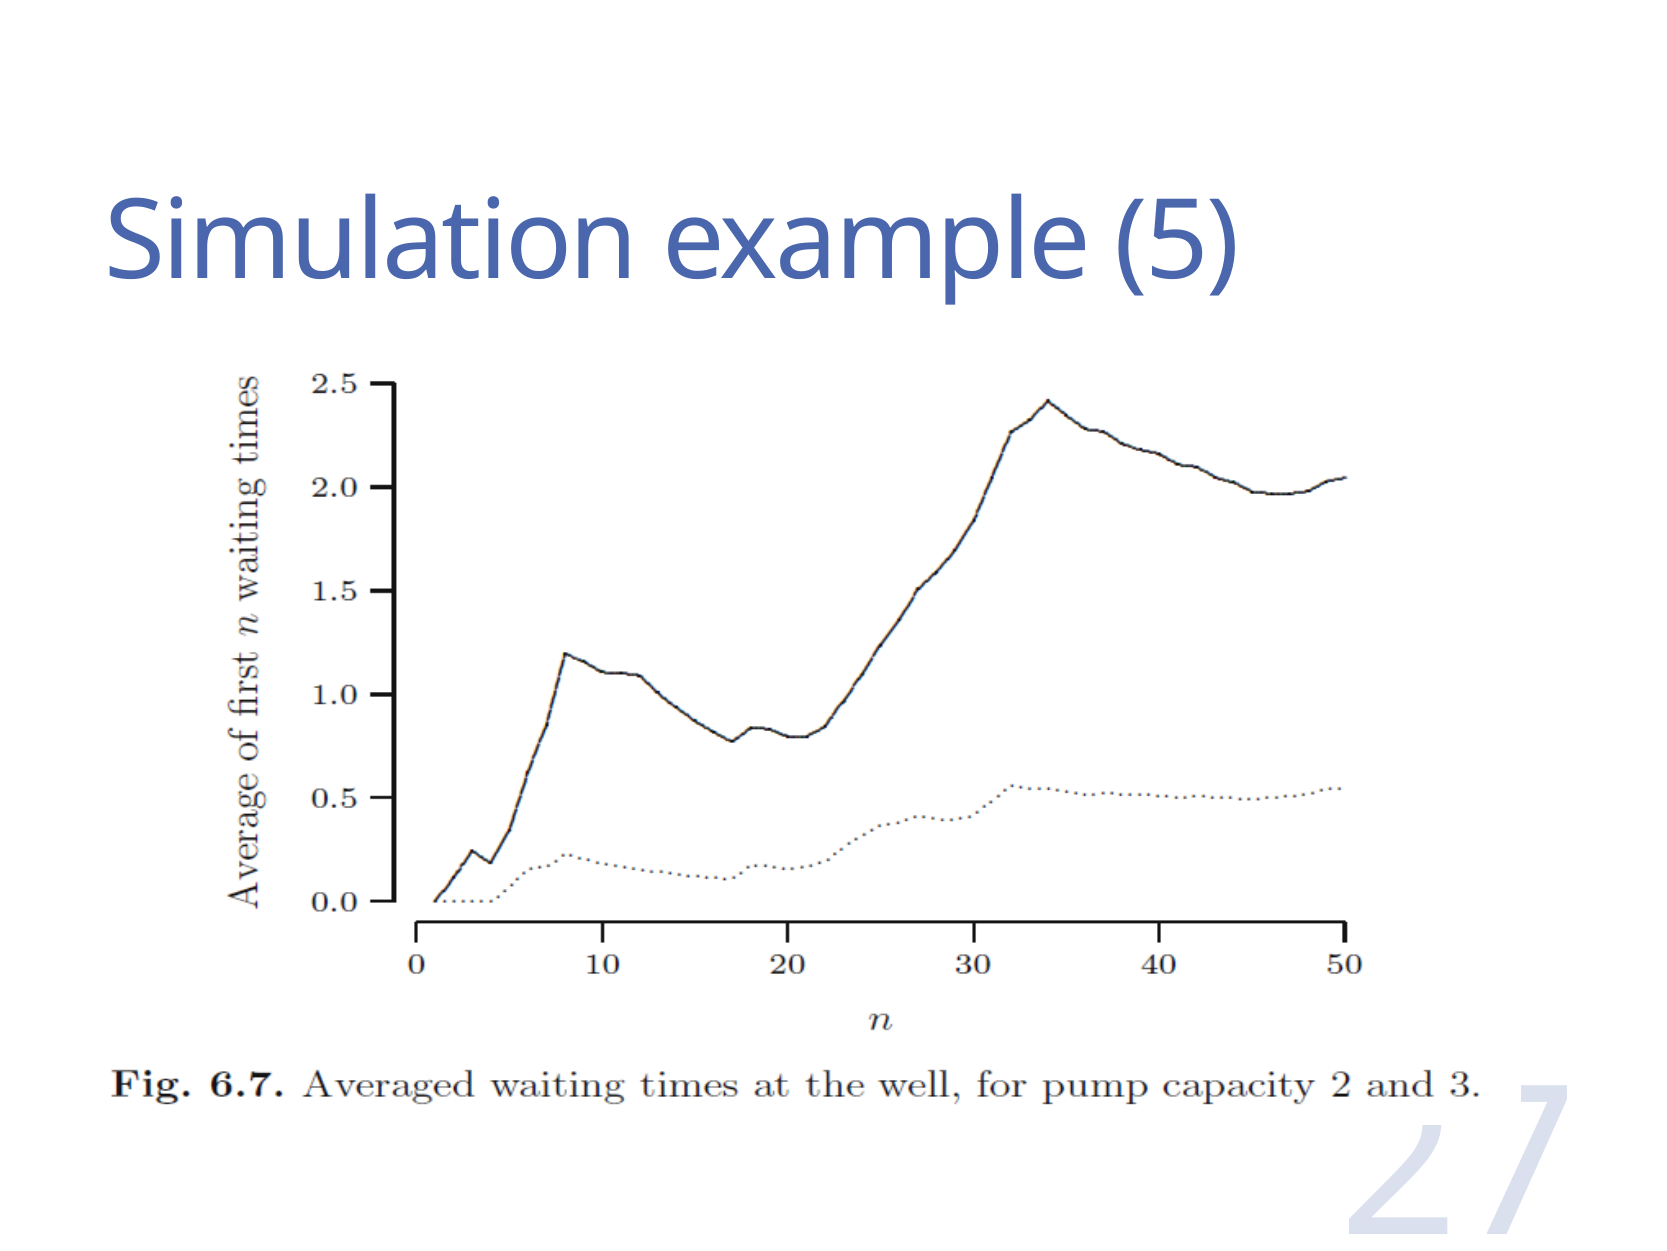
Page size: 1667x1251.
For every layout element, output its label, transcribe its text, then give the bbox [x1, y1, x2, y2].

slide_number 27 [1192, 1062, 1593, 1250]
title Simulation example (5) [89, 91, 1593, 394]
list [89, 337, 1521, 1125]
